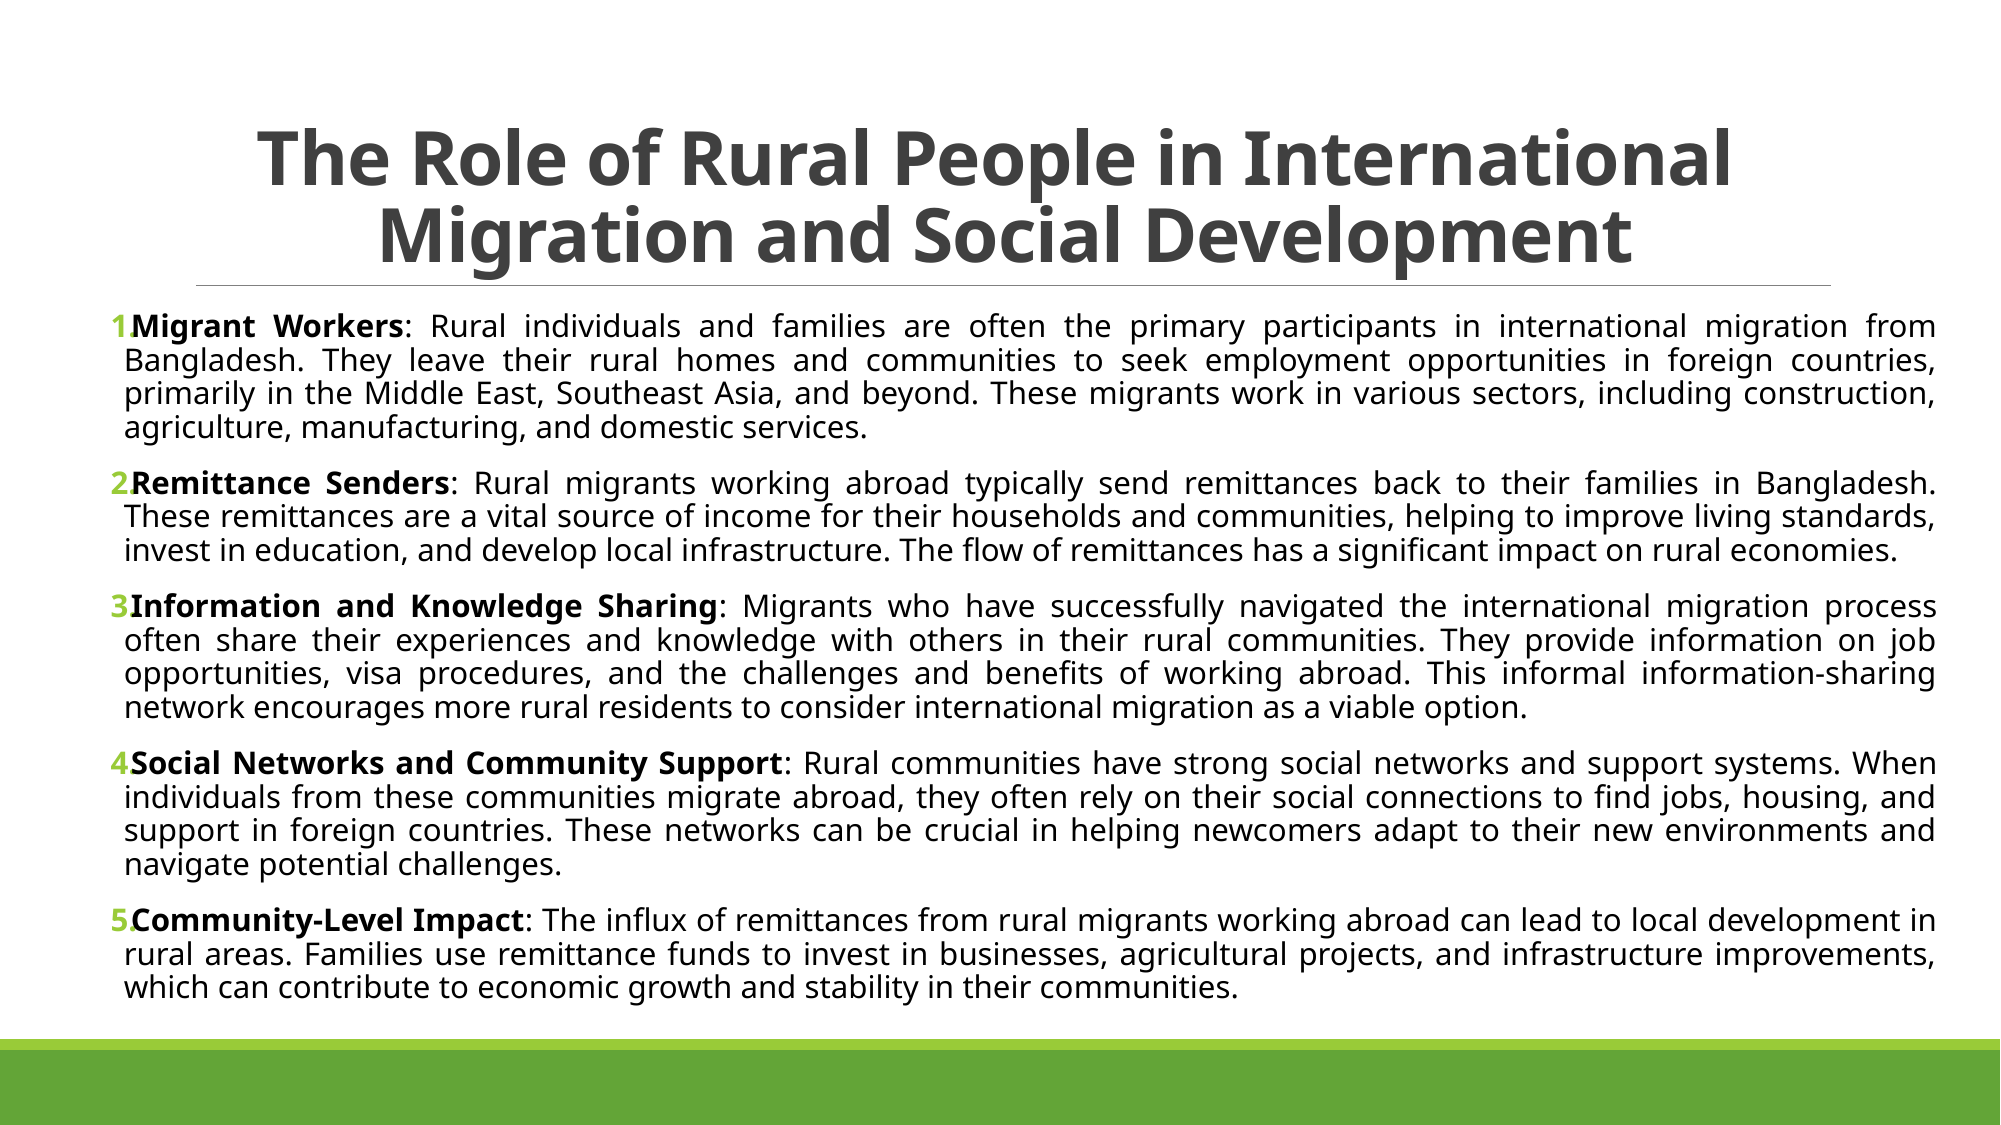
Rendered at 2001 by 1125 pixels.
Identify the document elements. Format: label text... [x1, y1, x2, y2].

title The Role of Rural People in International Migration and Social Development [180, 47, 1830, 285]
list Migrant Workers: Rural individuals and families are often the primary participants in international migration from Bangladesh. They leave their rural homes and communities to seek employment opportunities in foreign countries, primarily in the Middle East, Southeast Asia, and beyond. These migrants work in various sectors, including construction, agriculture, manufacturing, and domestic services. Remittance Senders: Rural migrants working abroad typically send remittances back to their families in Bangladesh. These remittances are a vital source of income for their households and communities, helping to improve living standards, invest in education, and develop local infrastructure. The flow of remittances has a significant impact on rural economies. Information and Knowledge Sharing: Migrants who have successfully navigated the international migration process often share their experiences and knowledge with others in their rural communities. They provide information on job opportunities, visa procedures, and the challenges and benefits of working abroad. This informal information-sharing network encourages more rural residents to consider international migration as a viable option. Social Networks and Community Support: Rural communities have strong social networks and support systems. When individuals from these communities migrate abroad, they often rely on their social connections to find jobs, housing, and support in foreign countries. These networks can be crucial in helping newcomers adapt to their new environments and navigate potential challenges. Community-Level Impact: The influx of remittances from rural migrants working abroad can lead to local development in rural areas. Families use remittance funds to invest in businesses, agricultural projects, and infrastructure improvements, which can contribute to economic growth and stability in their communities. [110, 302, 1940, 1027]
